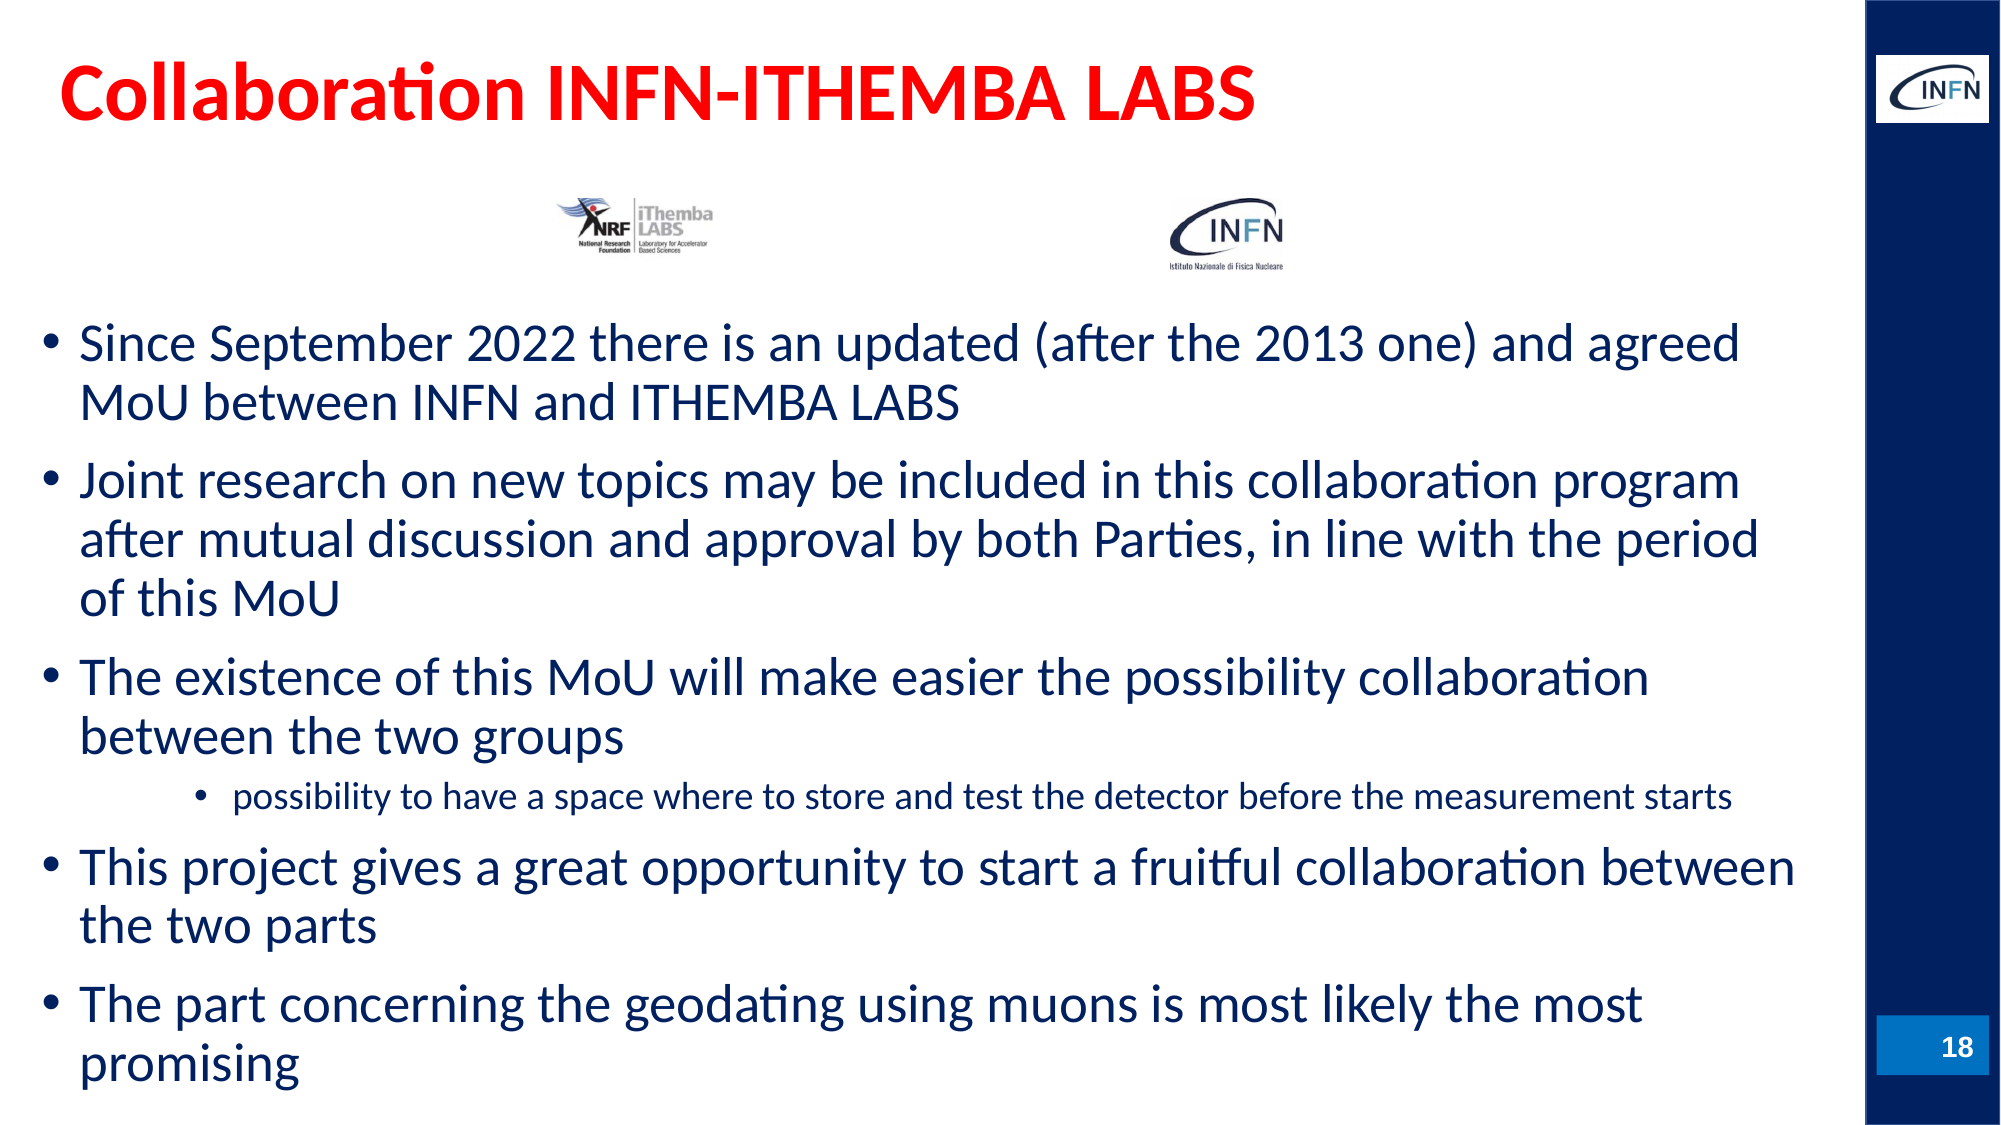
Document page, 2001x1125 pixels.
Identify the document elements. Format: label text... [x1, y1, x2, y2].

picture [538, 172, 1306, 307]
slide_number 18 [1876, 1015, 1989, 1076]
title Collaboration INFN-ITHEMBA LABS [45, 13, 1837, 173]
picture [1876, 55, 1989, 123]
list Since September 2022 there is an updated (after the 2013 one) and agreed MoU between INFN and ITHEMBA LABS Joint research on new topics may be included in this collaboration program after mutual discussion and approval by both Parties, in line with the period of this MoU The existence of this MoU will make easier the possibility collaboration between the two groups possibility to have a space where to store and test the detector before the measurement starts This project gives a great opportunity to start a fruitful collaboration between the two parts The part concerning the geodating using muons is most likely the most promising [26, 306, 1818, 1111]
